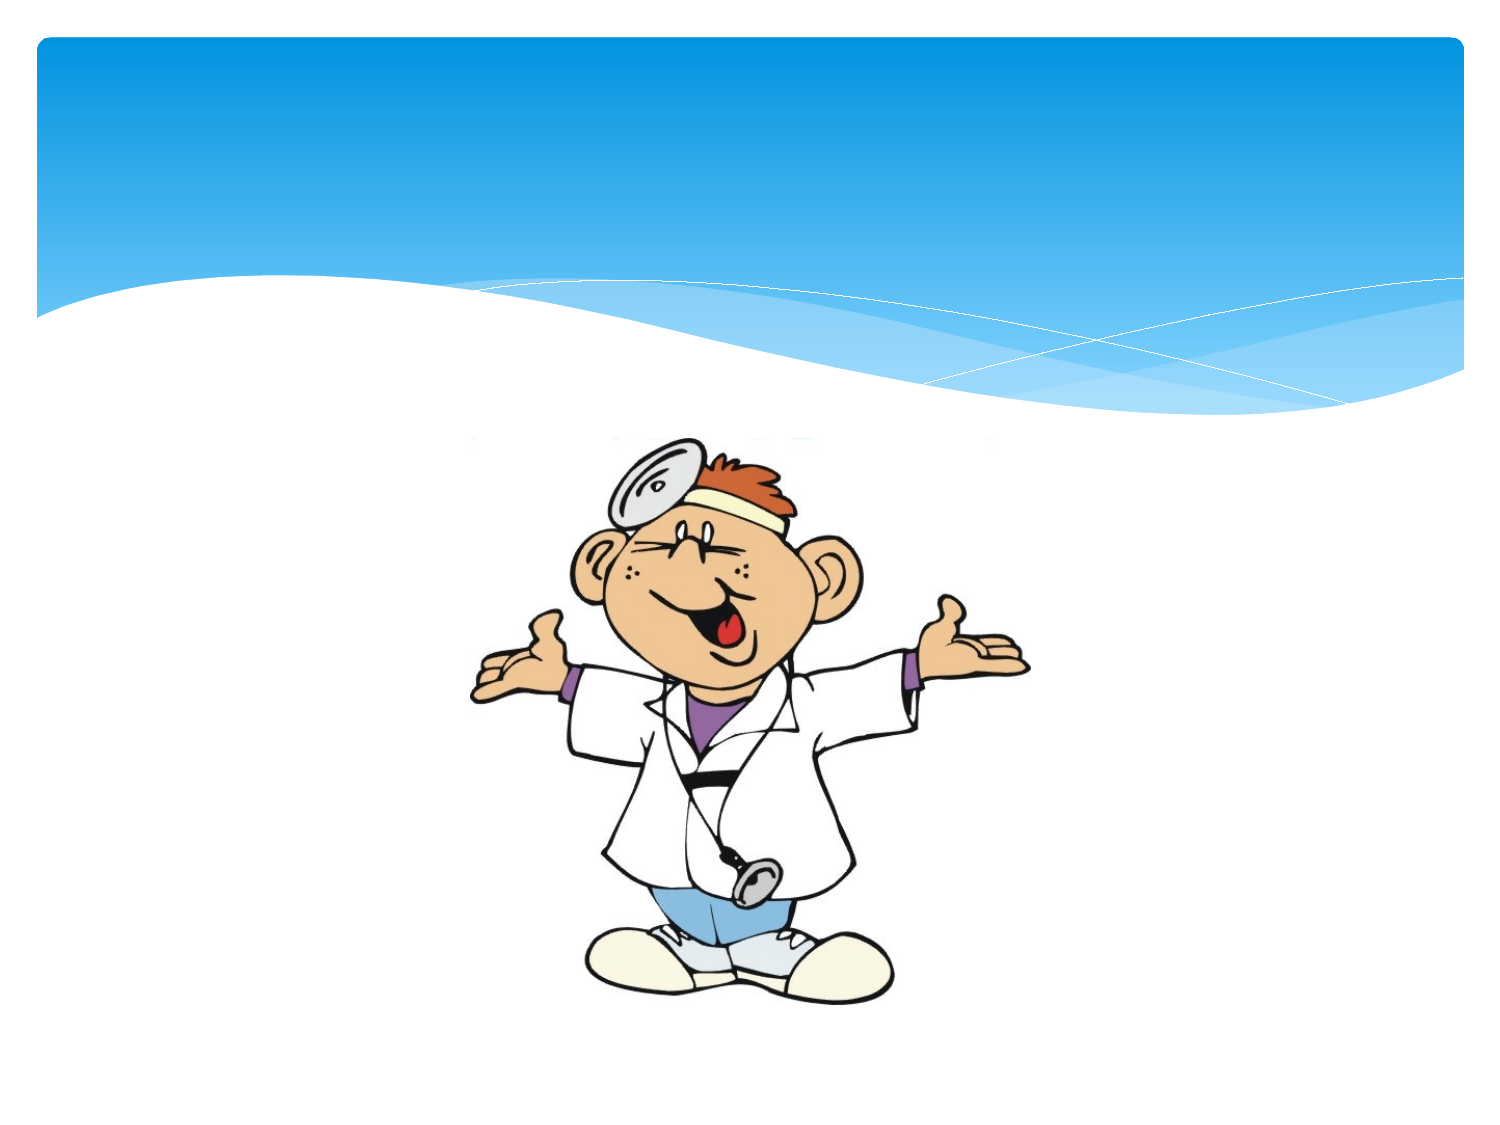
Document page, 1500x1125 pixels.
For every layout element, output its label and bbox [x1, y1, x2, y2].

list [470, 438, 1031, 1006]
